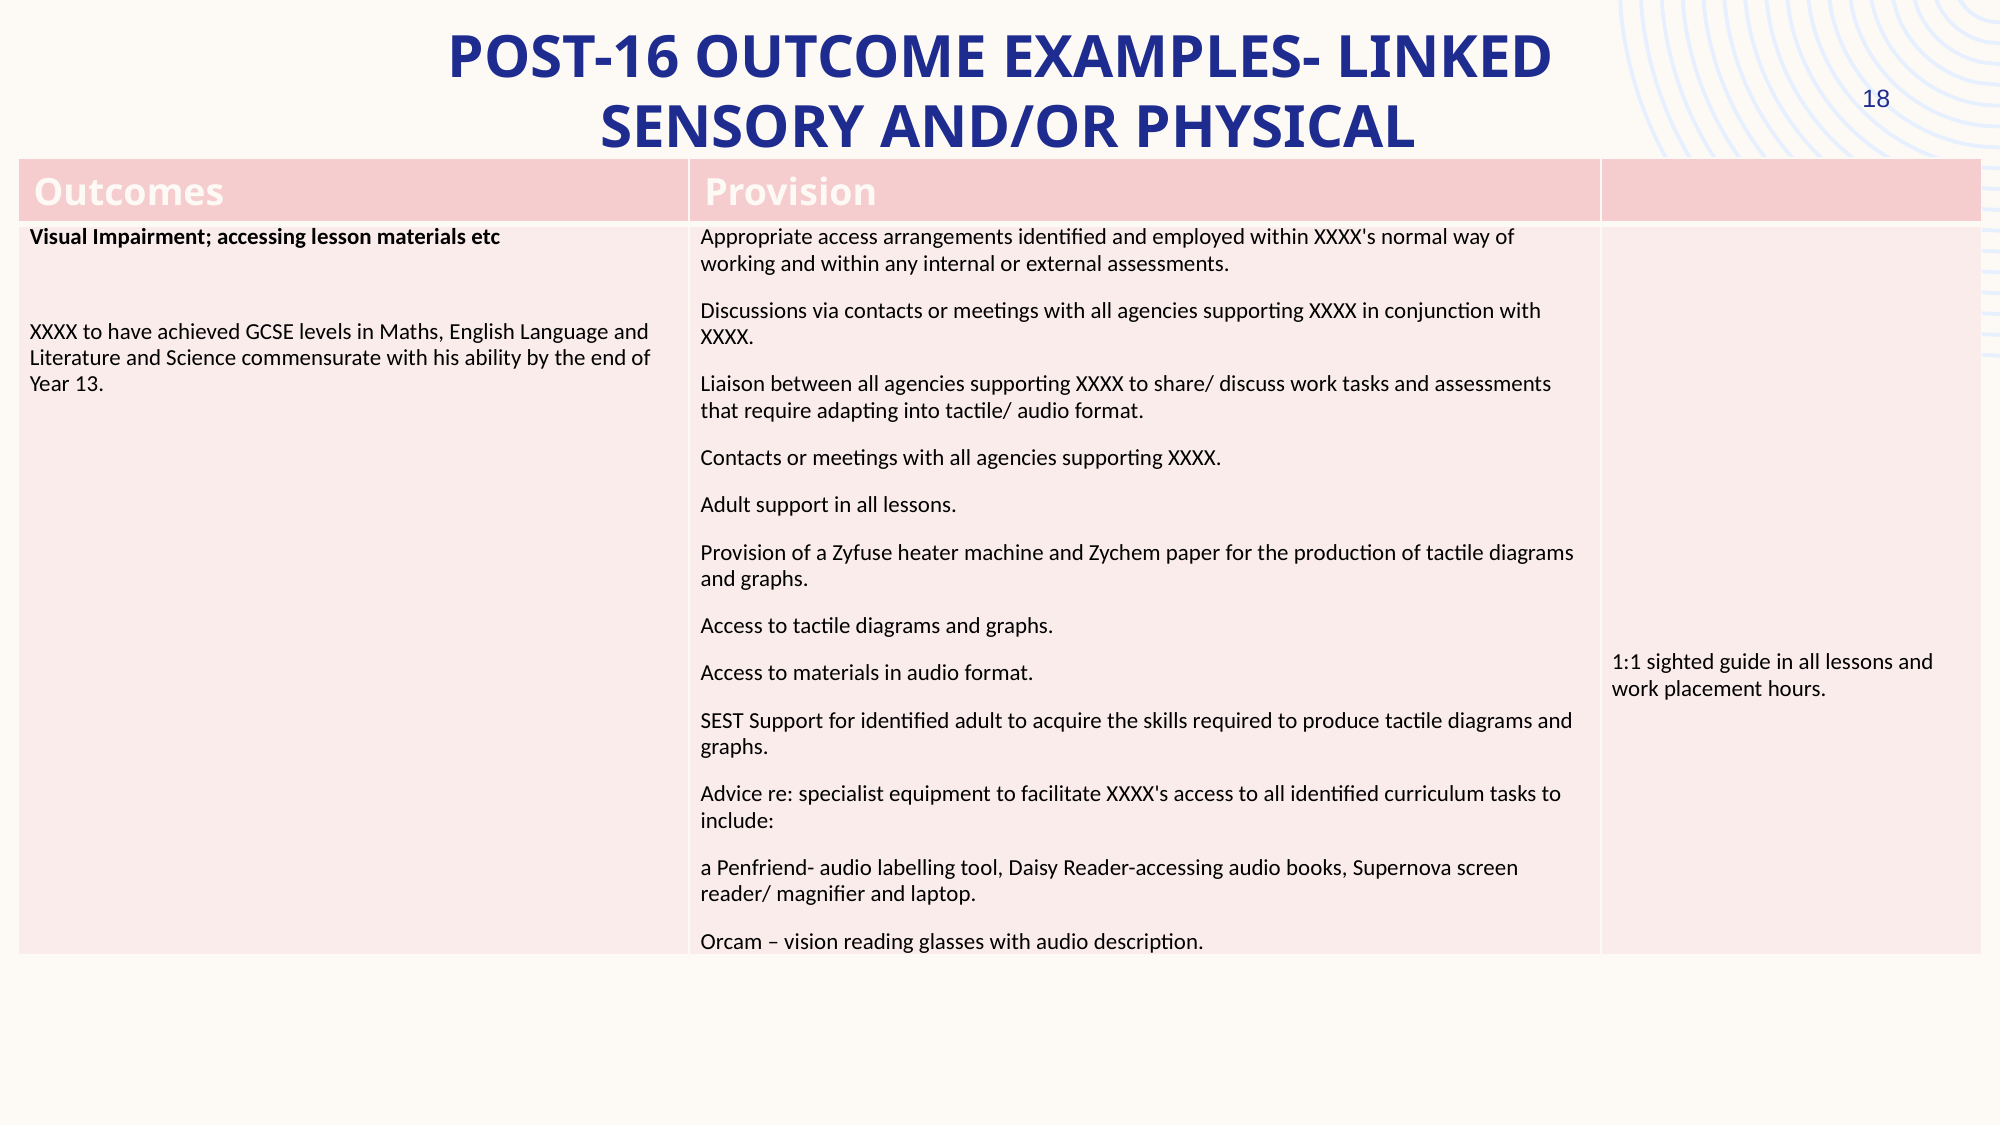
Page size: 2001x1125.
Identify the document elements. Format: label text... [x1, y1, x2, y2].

table_cell 1:1 sighted guide in all lessons and work placement hours. [1602, 227, 1981, 954]
table_cell Visual Impairment; accessing lesson materials etc XXXX to have achieved GCSE levels in Maths, English Language and Literature and Science commensurate with his ability by the end of Year 13. [19, 227, 688, 954]
table_header Provision [690, 159, 1600, 221]
title Post-16 Outcome examples- linked sensory and/or Physical [17, 11, 2000, 138]
table_header Outcomes [19, 159, 688, 221]
table_cell Appropriate access arrangements identified and employed within XXXX's normal way of working and within any internal or external assessments. Discussions via contacts or meetings with all agencies supporting XXXX in conjunction with XXXX. Liaison between all agencies supporting XXXX to share/ discuss work tasks and assessments that require adapting into tactile/ audio format. Contacts or meetings with all agencies supporting XXXX. Adult support in all lessons. Provision of a Zyfuse heater machine and Zychem paper for the production of tactile diagrams and graphs. Access to tactile diagrams and graphs. Access to materials in audio format. SEST Support for identified adult to acquire the skills required to produce tactile diagrams and graphs. Advice re: specialist equipment to facilitate XXXX's access to all identified curriculum tasks to include: a Penfriend- audio labelling tool, Daisy Reader-accessing audio books, Supernova screen reader/ magnifier and laptop. Orcam – vision reading glasses with audio description. [690, 227, 1600, 954]
slide_number 18 [1795, 75, 1958, 120]
table_header [1602, 159, 1981, 221]
